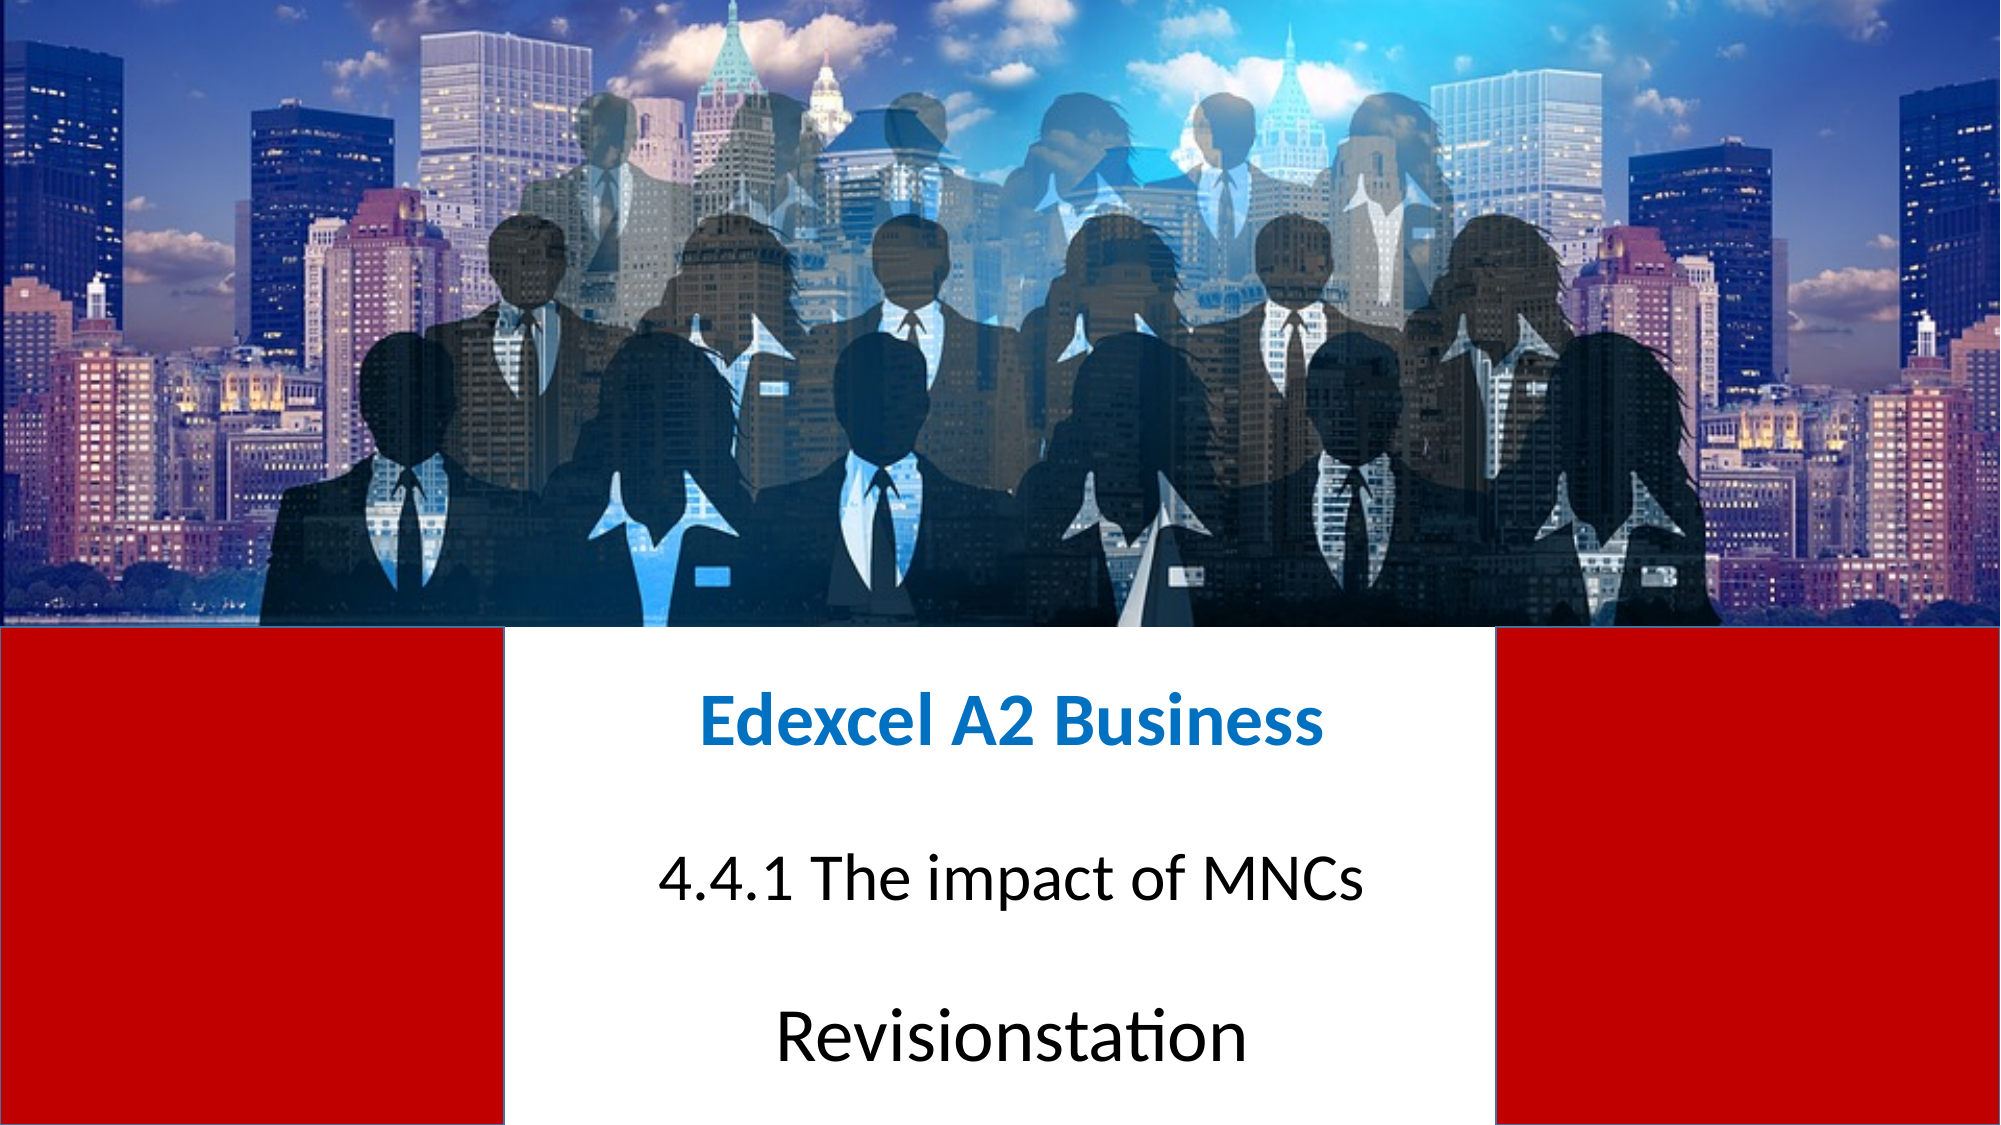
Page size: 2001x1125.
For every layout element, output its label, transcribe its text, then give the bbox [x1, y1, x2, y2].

subtitle Edexcel A2 Business 4.4.1 The impact of MNCs Revisionstation [505, 673, 1495, 1090]
text_box [1495, 628, 2000, 1125]
picture [0, 0, 2000, 628]
text_box [0, 628, 505, 1125]
